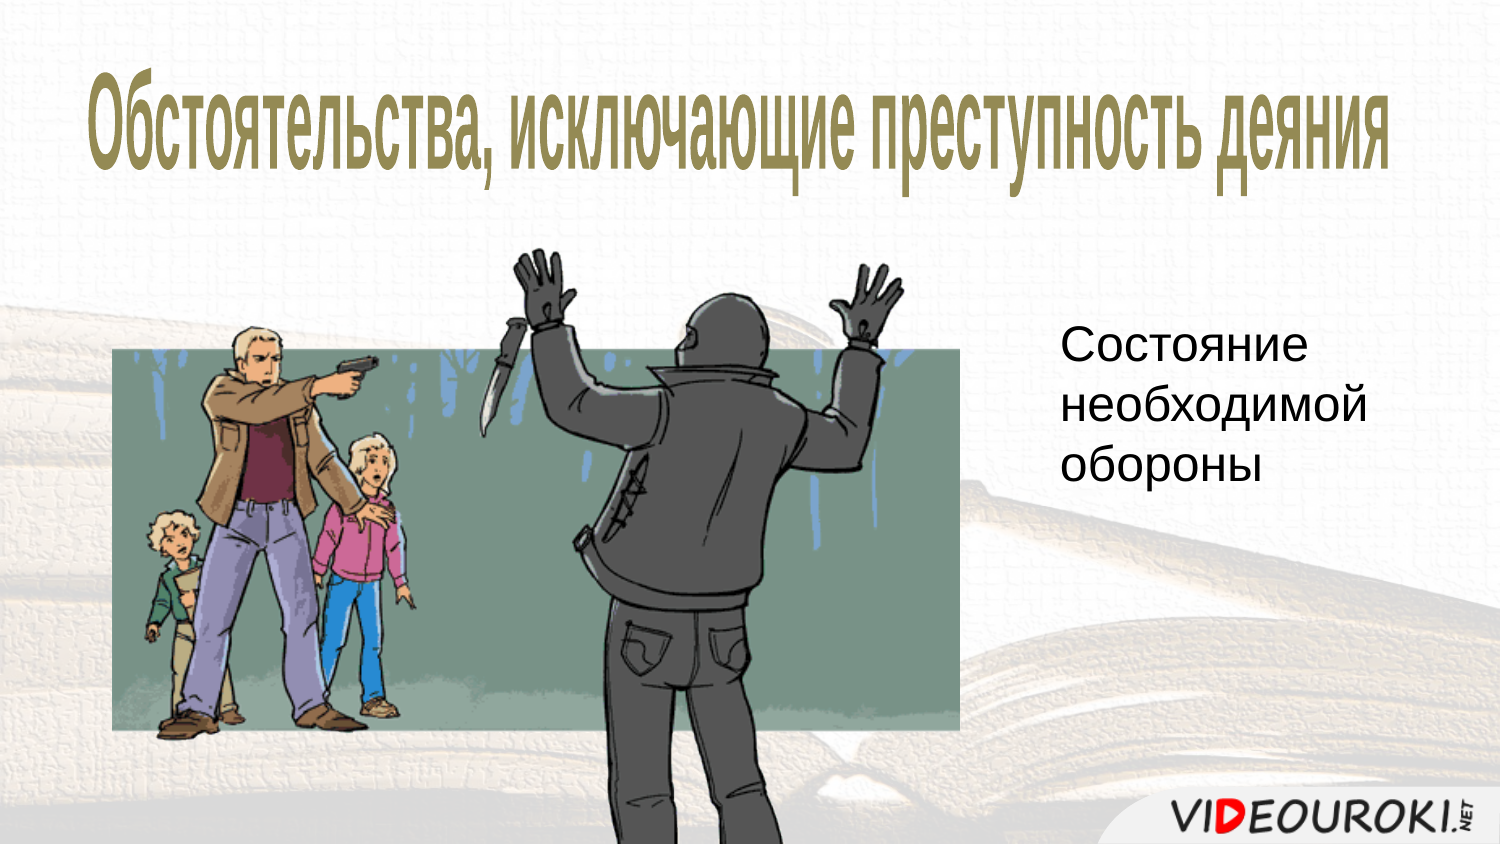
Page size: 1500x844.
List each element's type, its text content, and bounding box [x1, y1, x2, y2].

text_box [1097, 786, 1500, 844]
text_box Состояние необходимой обороны [1045, 303, 1436, 499]
picture [111, 232, 960, 844]
